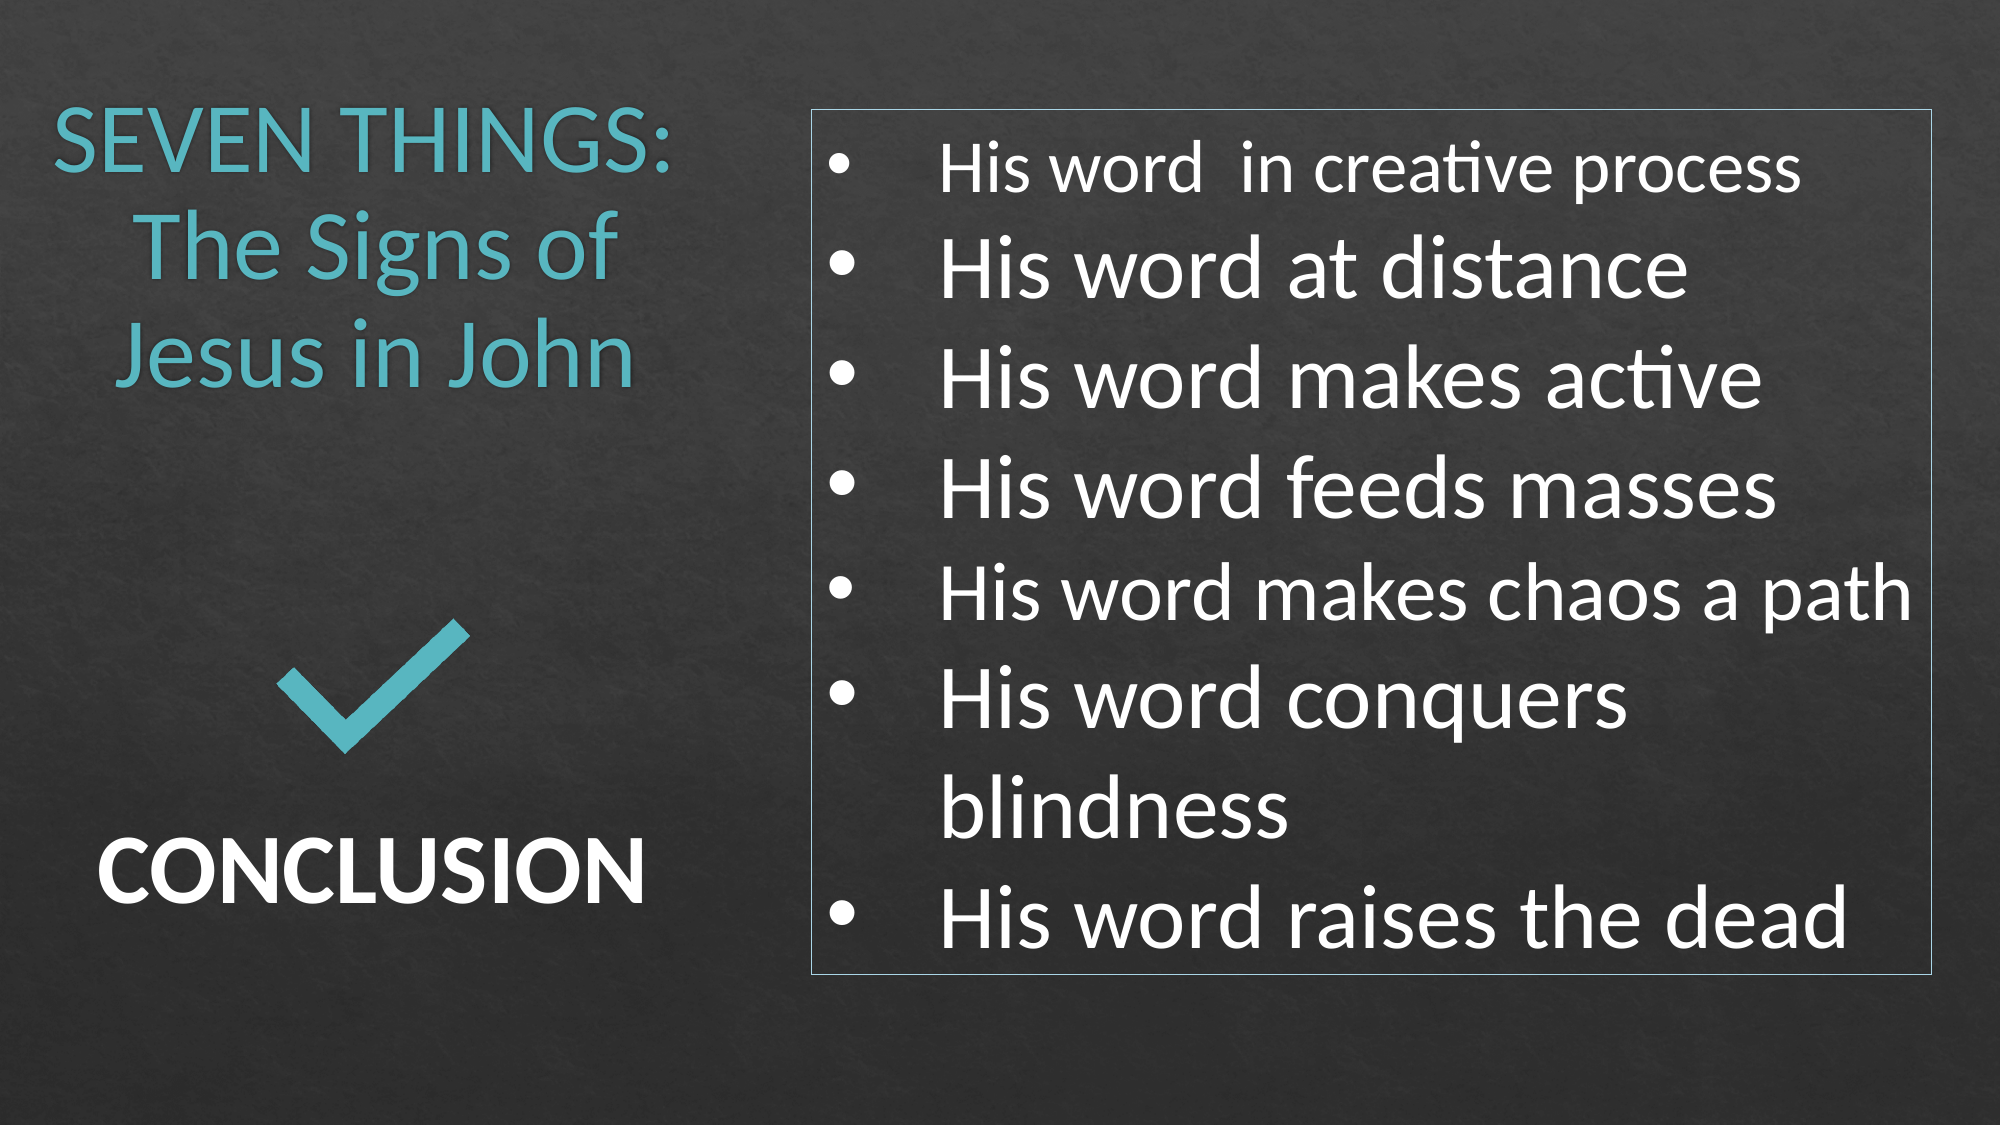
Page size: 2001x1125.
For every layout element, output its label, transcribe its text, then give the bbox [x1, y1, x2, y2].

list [86, 488, 660, 1099]
text_box His word in creative process His word at distance His word makes active His word feeds masses His word makes chaos a path His word conquers blindness His word raises the dead [811, 109, 1932, 975]
title SEVEN THINGS: The Signs of Jesus in John [17, 61, 735, 435]
